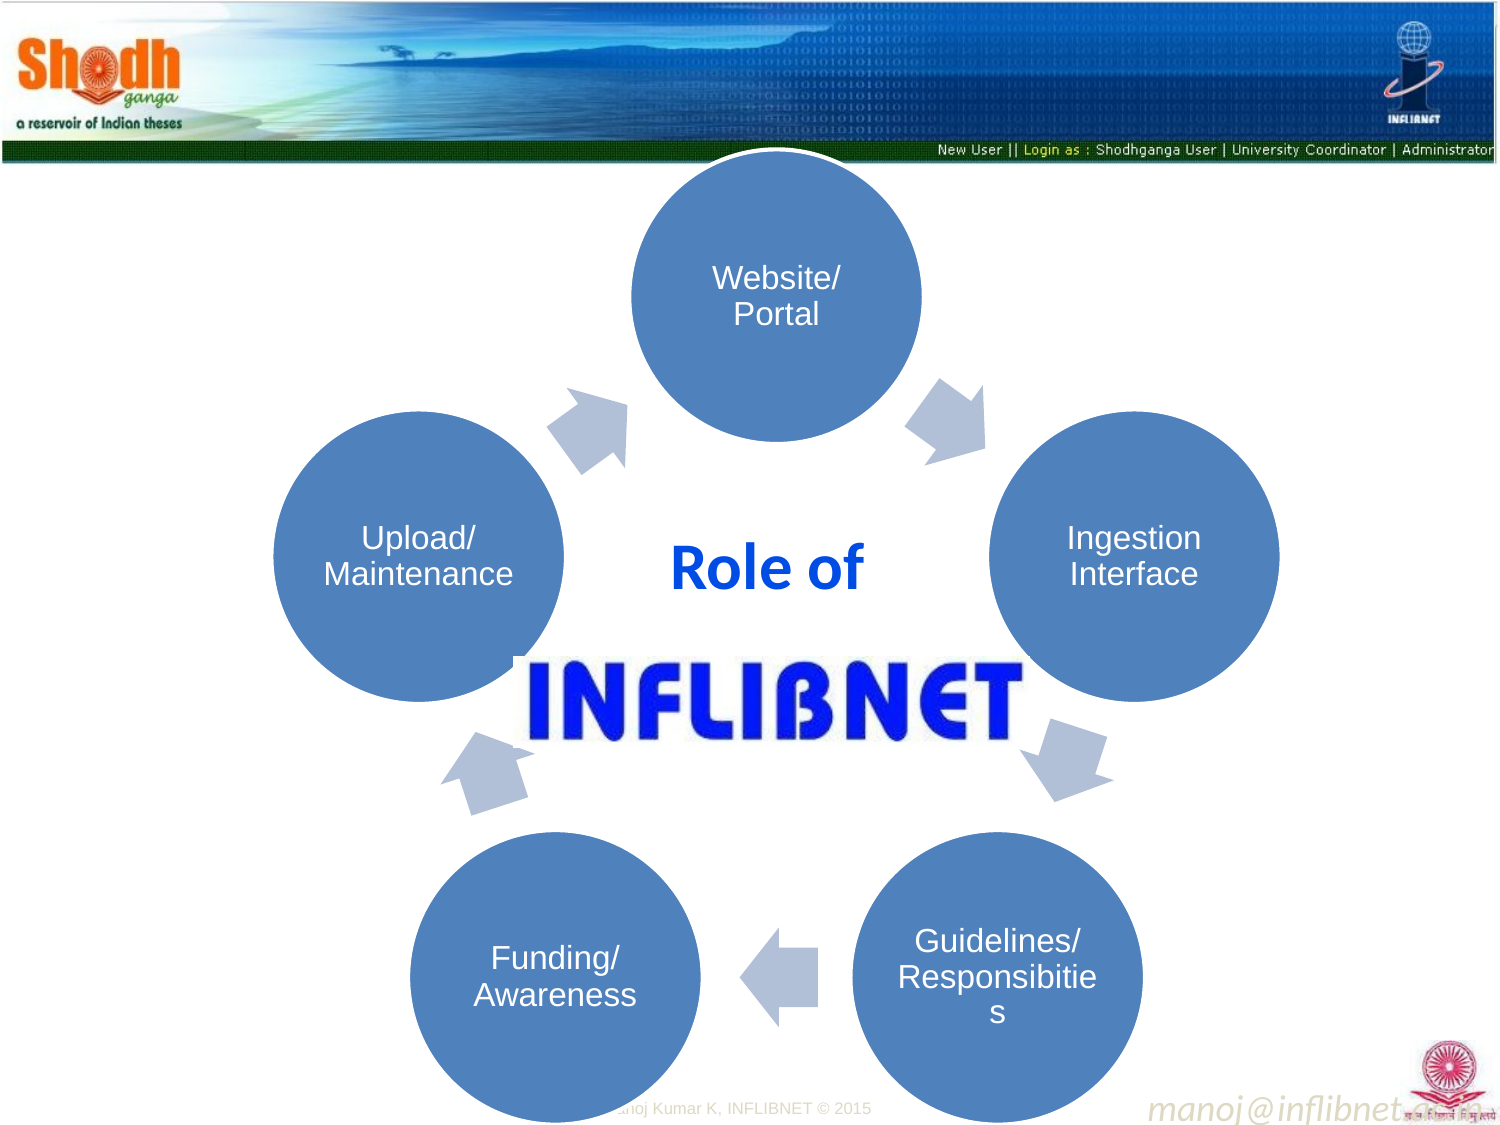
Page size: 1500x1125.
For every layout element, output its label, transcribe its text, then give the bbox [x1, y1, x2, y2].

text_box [271, 149, 1282, 1125]
picture [513, 656, 1030, 748]
picture [0, 0, 1500, 166]
text_box manoj@inflibnet.ac.in [1286, 1076, 1500, 1125]
picture [1400, 1040, 1500, 1076]
